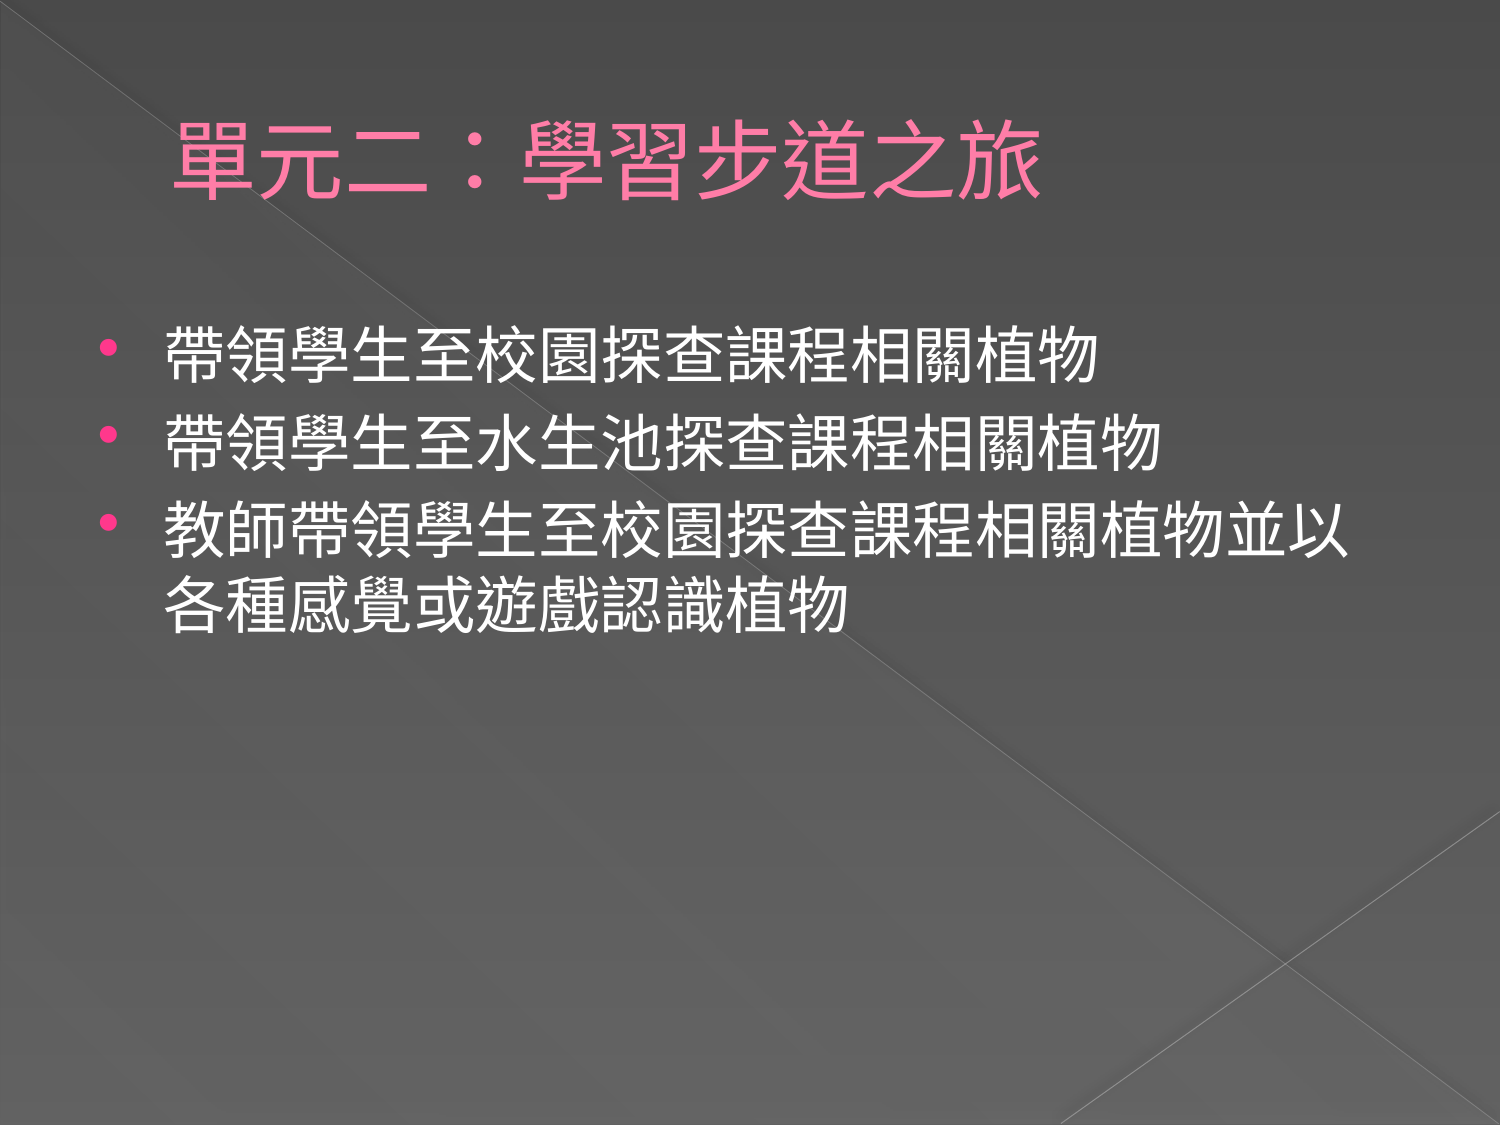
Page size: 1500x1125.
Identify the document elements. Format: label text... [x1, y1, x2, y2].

list 帶領學生至校園探查課程相關植物 帶領學生至水生池探查課程相關植物 教師帶領學生至校園探查課程相關植物並以各種感覺或遊戲認識植物 [75, 308, 1425, 1059]
title 單元二：學習步道之旅 [75, 43, 1425, 274]
